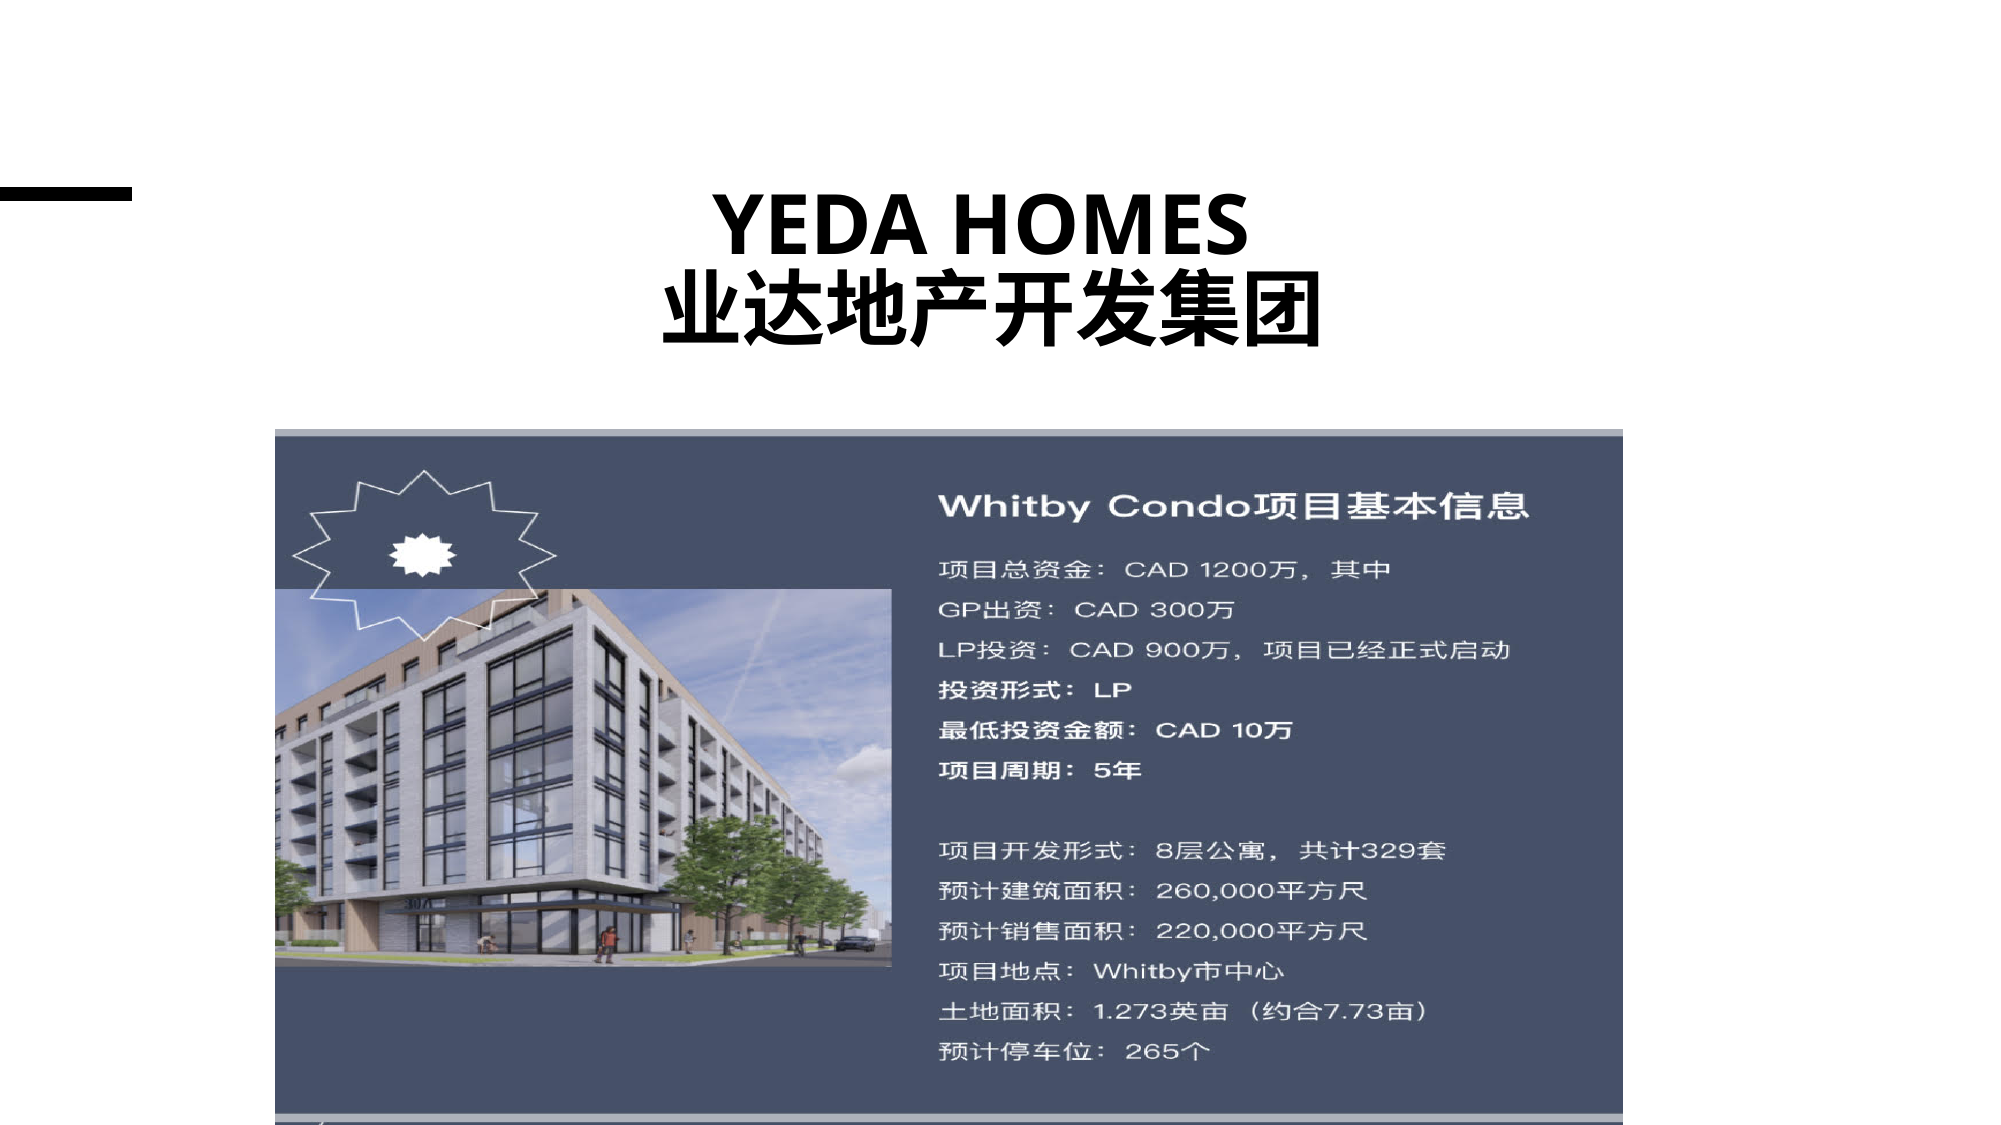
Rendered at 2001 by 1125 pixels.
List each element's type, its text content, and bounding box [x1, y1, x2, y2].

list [275, 429, 1623, 1125]
title YEDA HOMES 业达地产开发集团 [178, 178, 1807, 392]
